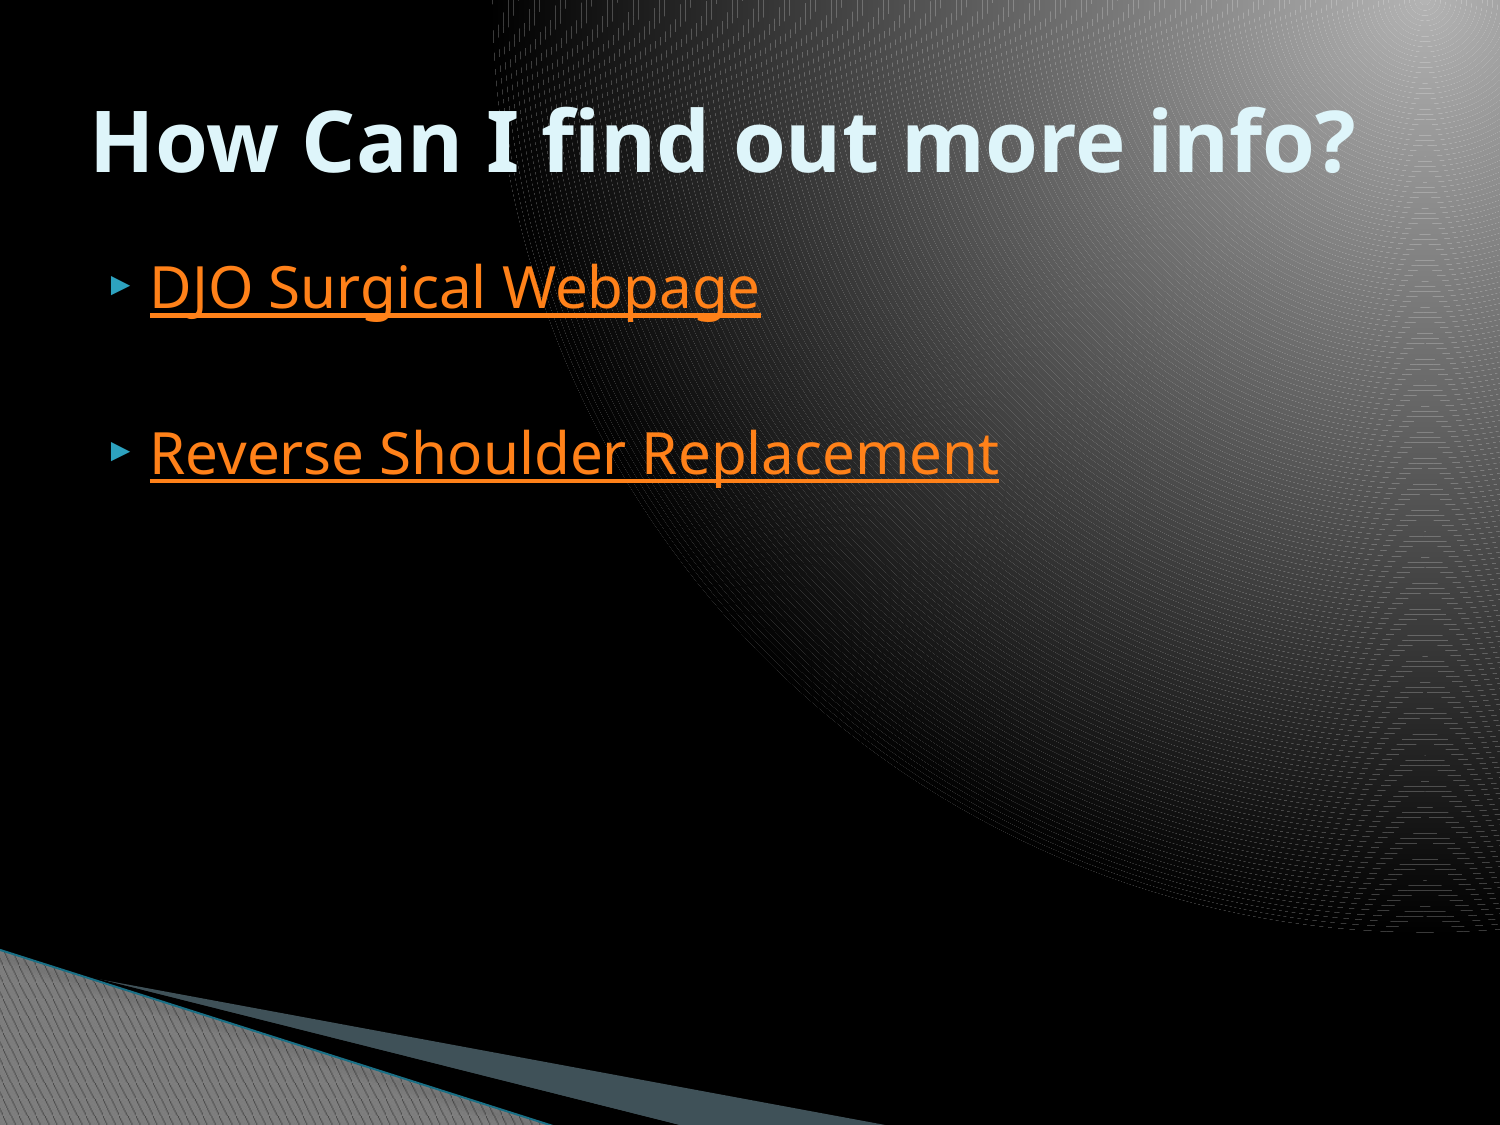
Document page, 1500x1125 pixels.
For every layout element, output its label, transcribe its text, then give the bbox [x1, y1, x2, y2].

title How Can I find out more info? [75, 45, 1425, 233]
picture [0, 952, 543, 1125]
list DJO Surgical Webpage Reverse Shoulder Replacement [75, 243, 1375, 986]
